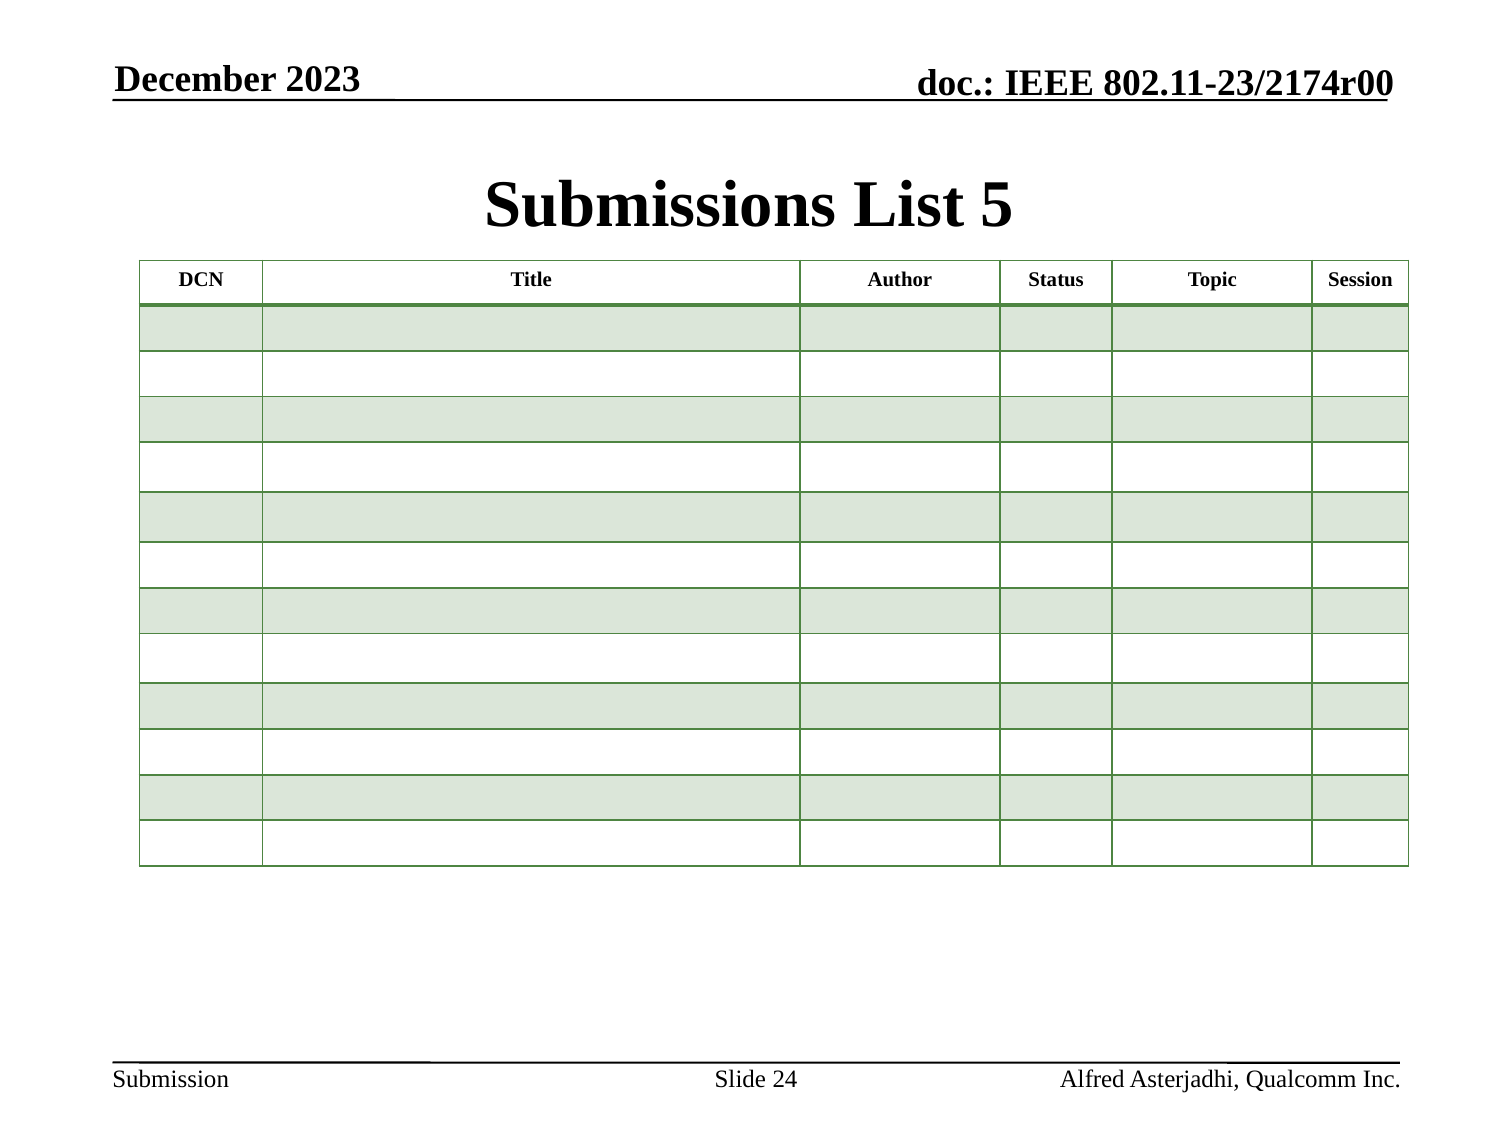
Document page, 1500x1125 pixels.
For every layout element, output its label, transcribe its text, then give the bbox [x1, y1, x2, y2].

table_cell [801, 443, 999, 491]
table_cell [801, 634, 999, 682]
table_cell [140, 397, 262, 441]
table_cell [140, 684, 262, 728]
table_cell [1001, 730, 1111, 774]
table_cell [263, 493, 799, 541]
table_cell [1113, 730, 1311, 774]
table_cell [1313, 684, 1408, 728]
table_cell [801, 821, 999, 865]
table_cell [1313, 776, 1408, 819]
table_cell [140, 307, 262, 350]
table_cell [140, 589, 262, 633]
table_cell [1113, 443, 1311, 491]
table_cell [263, 730, 799, 774]
table_cell [263, 543, 799, 587]
table_cell [1001, 821, 1111, 865]
table_cell [1313, 821, 1408, 865]
table_cell [1001, 634, 1111, 682]
table_cell [263, 589, 799, 633]
table_cell [1113, 307, 1311, 350]
table_cell [1113, 397, 1311, 441]
table_cell [1313, 352, 1408, 396]
table_header DCN [140, 261, 262, 303]
table_cell [801, 543, 999, 587]
table_cell [801, 730, 999, 774]
table_cell [1001, 352, 1111, 396]
table_cell [801, 307, 999, 350]
table_cell [801, 352, 999, 396]
table_cell [801, 776, 999, 819]
table_cell [263, 352, 799, 396]
table_header Author [801, 261, 999, 303]
table_cell [263, 634, 799, 682]
table_cell [263, 397, 799, 441]
table_cell [1113, 821, 1311, 865]
table_cell [1313, 543, 1408, 587]
table_cell [801, 493, 999, 541]
table_cell [140, 443, 262, 491]
footer Alfred Asterjadhi, Qualcomm Inc. [878, 1061, 1402, 1093]
table_cell [1313, 634, 1408, 682]
table_cell [263, 307, 799, 350]
table_cell [140, 493, 262, 541]
table_cell [263, 776, 799, 819]
table_cell [1001, 307, 1111, 350]
table_cell [263, 684, 799, 728]
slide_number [114, 54, 423, 100]
table_cell [801, 684, 999, 728]
table_header Title [263, 261, 799, 303]
table_cell [1313, 307, 1408, 350]
table_cell [1001, 589, 1111, 633]
title Submissions List 5 [112, 112, 1388, 288]
table_cell [1113, 543, 1311, 587]
table_cell [1313, 730, 1408, 774]
table_cell [1313, 397, 1408, 441]
table_cell [1313, 443, 1408, 491]
table_header Session [1313, 261, 1408, 303]
table_cell [140, 776, 262, 819]
table_cell [1113, 634, 1311, 682]
table_cell [801, 397, 999, 441]
table_cell [1313, 589, 1408, 633]
table_cell [1113, 776, 1311, 819]
table_cell [1001, 543, 1111, 587]
table_cell [263, 821, 799, 865]
table_cell [1113, 493, 1311, 541]
table_cell [1001, 397, 1111, 441]
table_cell [140, 821, 262, 865]
table_cell [801, 589, 999, 633]
slide_number Slide 24 [712, 1061, 800, 1123]
table_cell [140, 543, 262, 587]
table_cell [1001, 684, 1111, 728]
table_cell [1001, 443, 1111, 491]
table_cell [1313, 493, 1408, 541]
table_cell [1113, 684, 1311, 728]
table_cell [263, 443, 799, 491]
table_cell [1113, 352, 1311, 396]
table_cell [1001, 493, 1111, 541]
table_header Status [1001, 261, 1111, 303]
table_header Topic [1113, 261, 1311, 303]
table_cell [1113, 589, 1311, 633]
table_cell [1001, 776, 1111, 819]
table_cell [140, 352, 262, 396]
table_cell [140, 730, 262, 774]
table_cell [140, 634, 262, 682]
